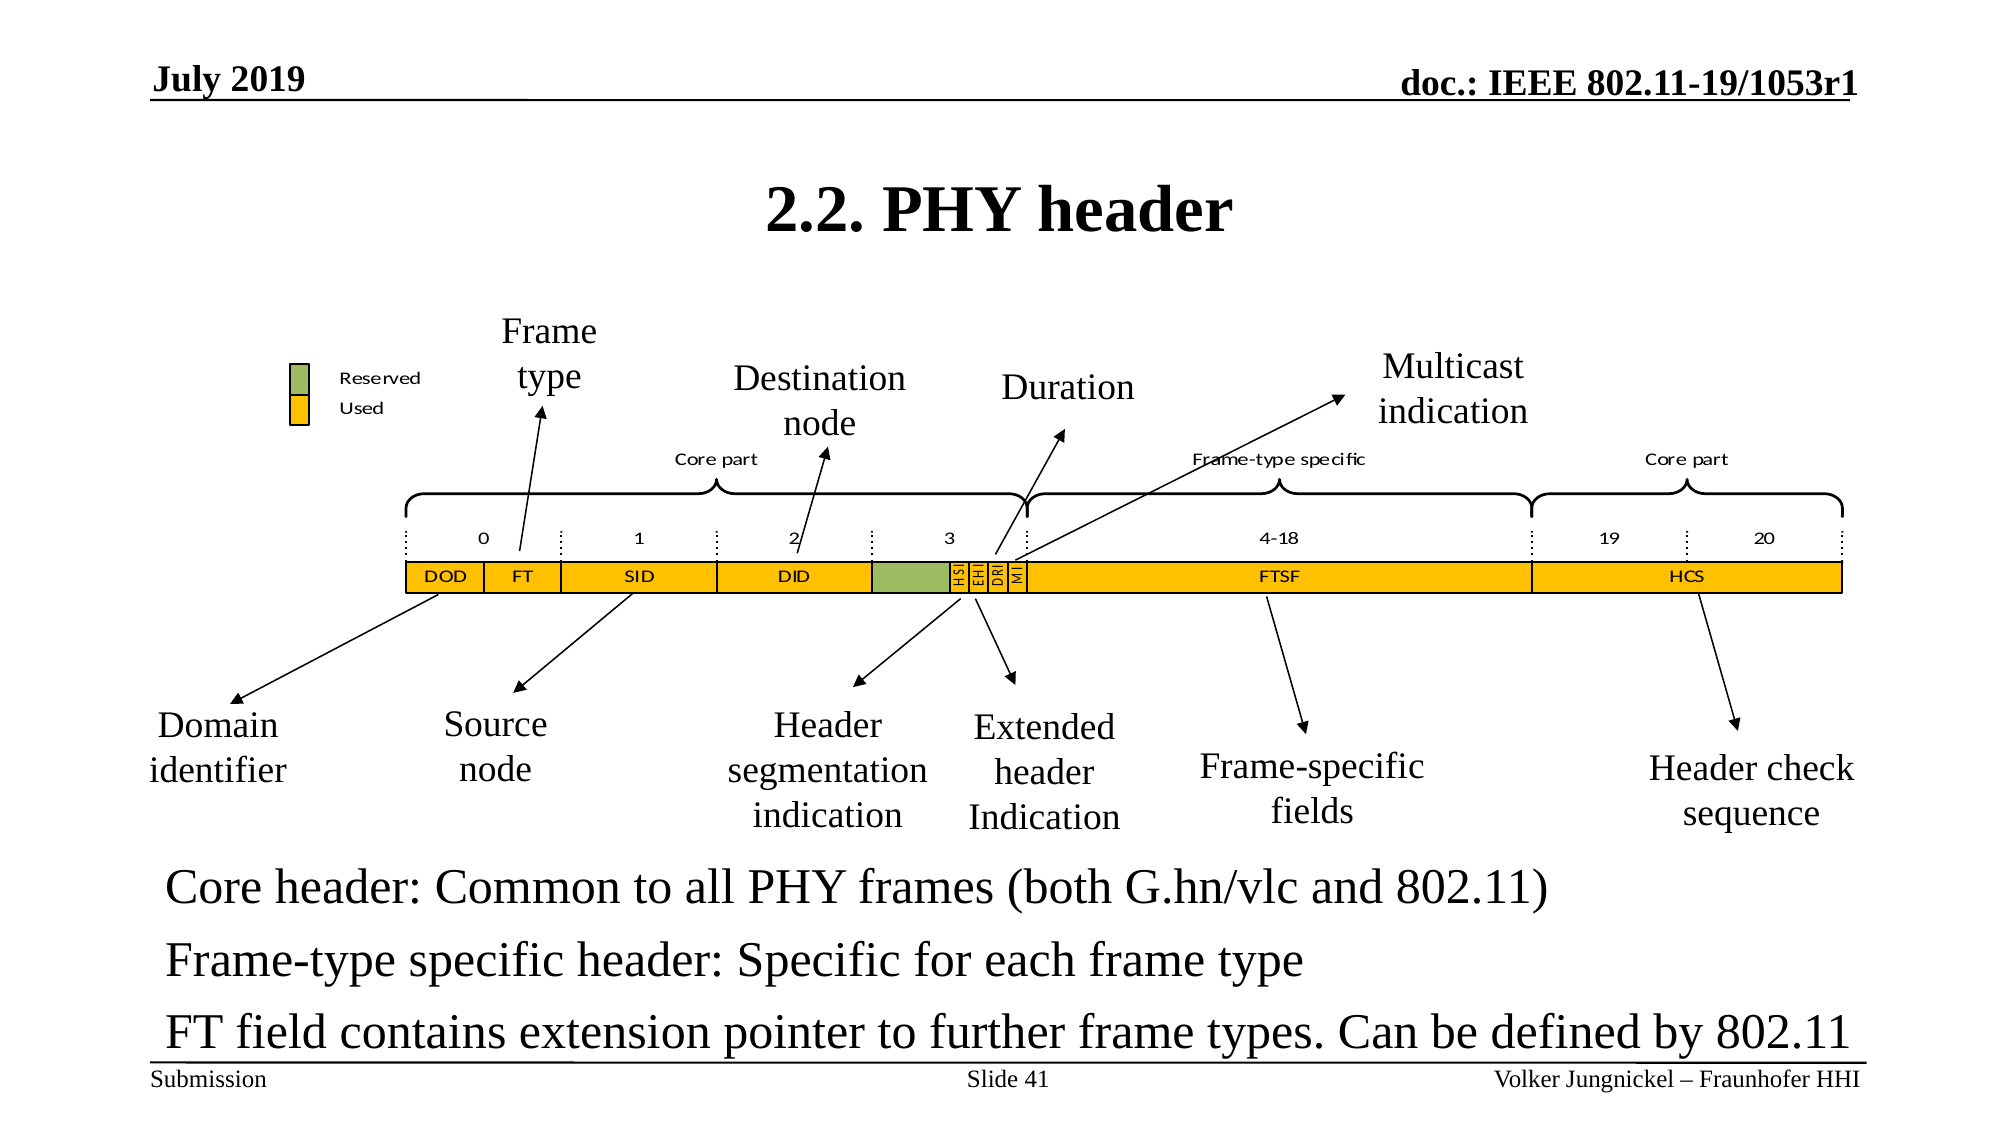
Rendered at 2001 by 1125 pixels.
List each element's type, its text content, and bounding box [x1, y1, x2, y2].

title 2.2. PHY header [149, 161, 1850, 248]
list Core header: Common to all PHY frames (both G.hn/vlc and 802.11) Frame-type specific header: Specific for each frame type FT field contains extension pointer to further frame types. Can be defined by 802.11 [149, 845, 1875, 1008]
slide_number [152, 54, 563, 100]
slide_number Slide 41 [950, 1061, 1067, 1123]
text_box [125, 298, 1860, 847]
